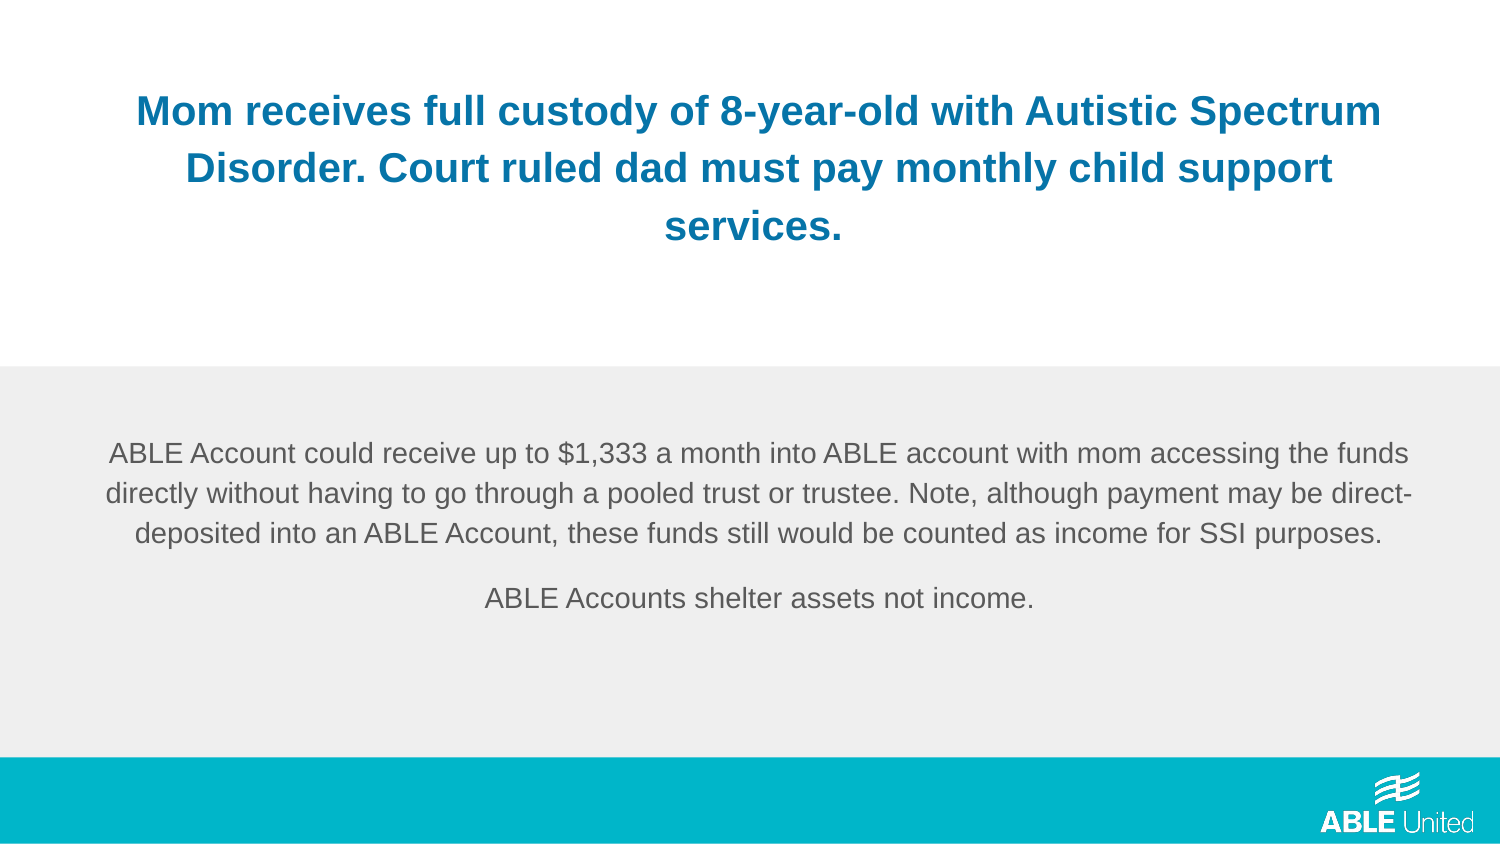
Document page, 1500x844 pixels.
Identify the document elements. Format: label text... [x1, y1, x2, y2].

list Mom receives full custody of 8-year-old with Autistic Spectrum Disorder. Court ruled dad must pay monthly child support services. [70, 60, 1430, 294]
list ABLE Account could receive up to $1,333 a month into ABLE account with mom accessing the funds directly without having to go through a pooled trust or trustee. Note, although payment may be direct-deposited into an ABLE Account, these funds still would be counted as income for SSI purposes. ABLE Accounts shelter assets not income. [47, 413, 1454, 589]
